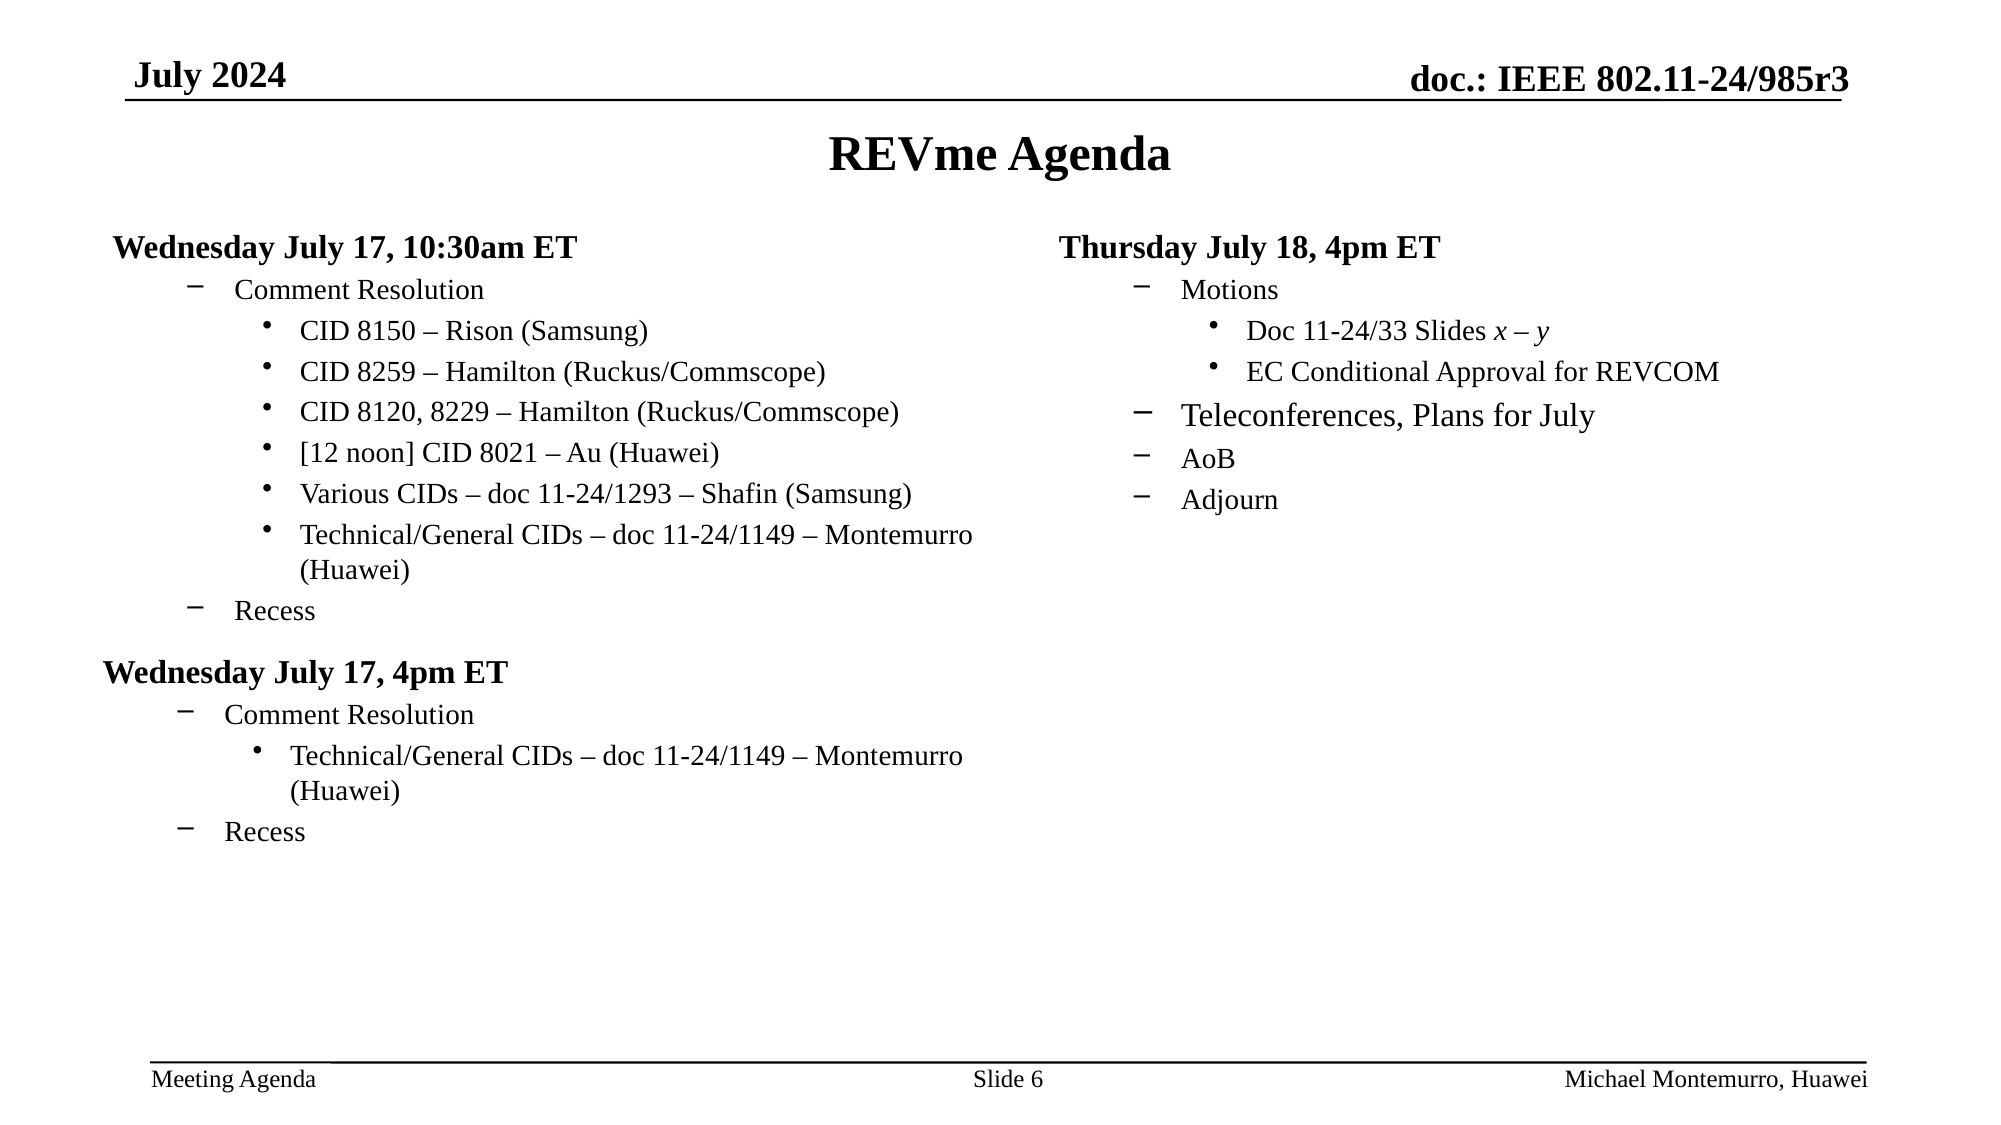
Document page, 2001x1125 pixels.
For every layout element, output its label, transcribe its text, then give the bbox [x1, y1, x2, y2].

text_box Thursday July 18, 4pm ET Motions Doc 11-24/33 Slides x – y EC Conditional Approval for REVCOM Teleconferences, Plans for July AoB Adjourn [1043, 224, 1957, 550]
text_box Wednesday July 17, 10:30am ET Comment Resolution CID 8150 – Rison (Samsung) CID 8259 – Hamilton (Ruckus/Commscope) CID 8120, 8229 – Hamilton (Ruckus/Commscope) [12 noon] CID 8021 – Au (Huawei) Various CIDs – doc 11-24/1293 – Shafin (Samsung) Technical/General CIDs – doc 11-24/1149 – Montemurro (Huawei) Recess [97, 224, 1043, 550]
slide_number Slide 6 [972, 1061, 1045, 1093]
title REVme Agenda [362, 112, 1638, 188]
text_box Wednesday July 17, 4pm ET Comment Resolution Technical/General CIDs – doc 11-24/1149 – Montemurro (Huawei) Recess [87, 650, 1000, 975]
footer Michael Montemurro, Huawei [1266, 1061, 1869, 1093]
